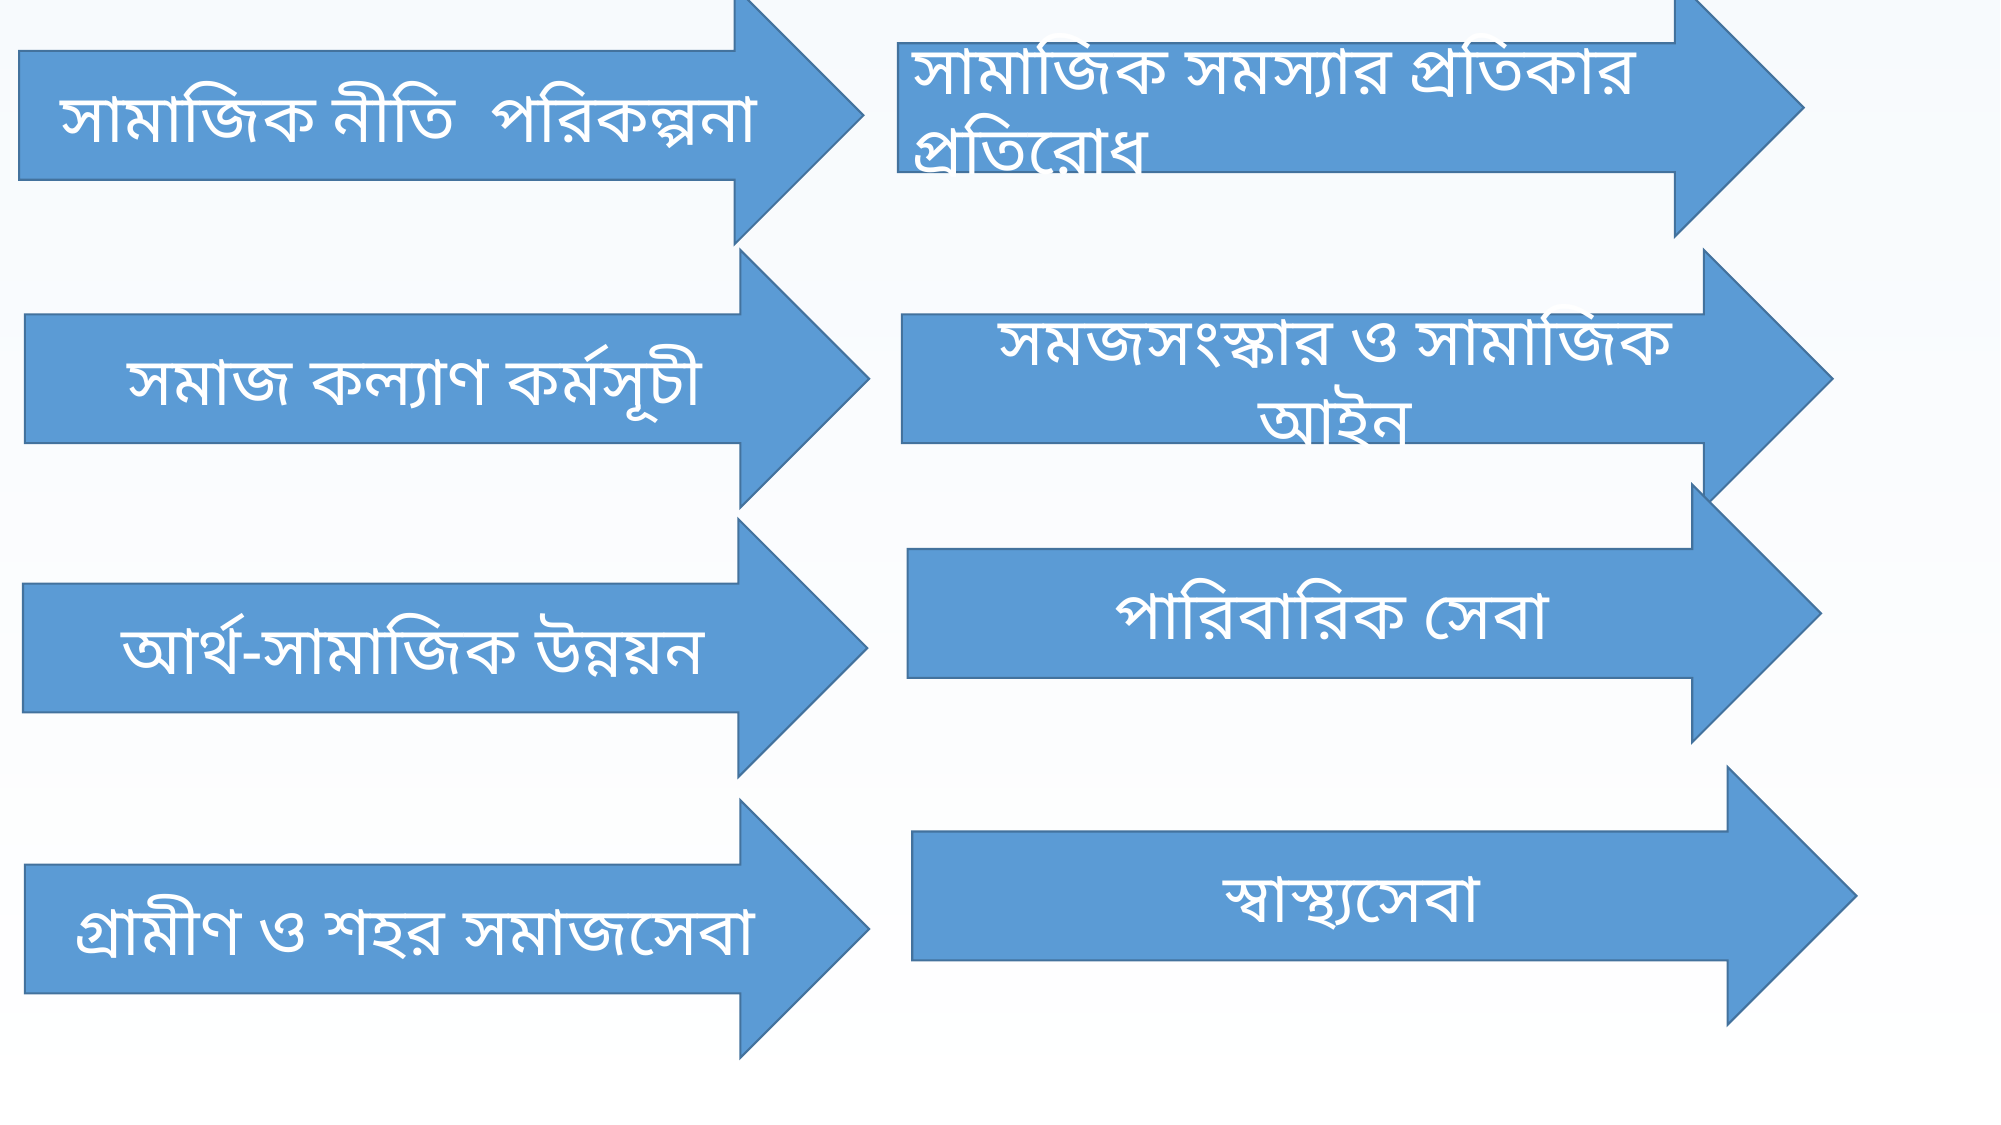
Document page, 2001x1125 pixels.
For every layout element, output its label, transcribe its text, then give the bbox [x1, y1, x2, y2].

text_box সমজসংস্কার ও সামাজিক আইন [900, 247, 1835, 501]
text_box গ্রামীণ ও শহর সমাজসেবা [23, 797, 871, 1061]
text_box পারিবারিক সেবা [906, 482, 1823, 745]
text_box আর্থ-সামাজিক উন্নয়ন [21, 516, 869, 780]
text_box সমাজ কল্যাণ কর্মসূচী [23, 247, 871, 511]
text_box সামাজিক সমস্যার প্রতিকার প্রতিরোধ [896, 0, 1806, 240]
text_box সামাজিক নীতি পরিকল্পনা [18, 0, 865, 247]
text_box স্বাস্থ্যসেবা [911, 764, 1858, 1028]
